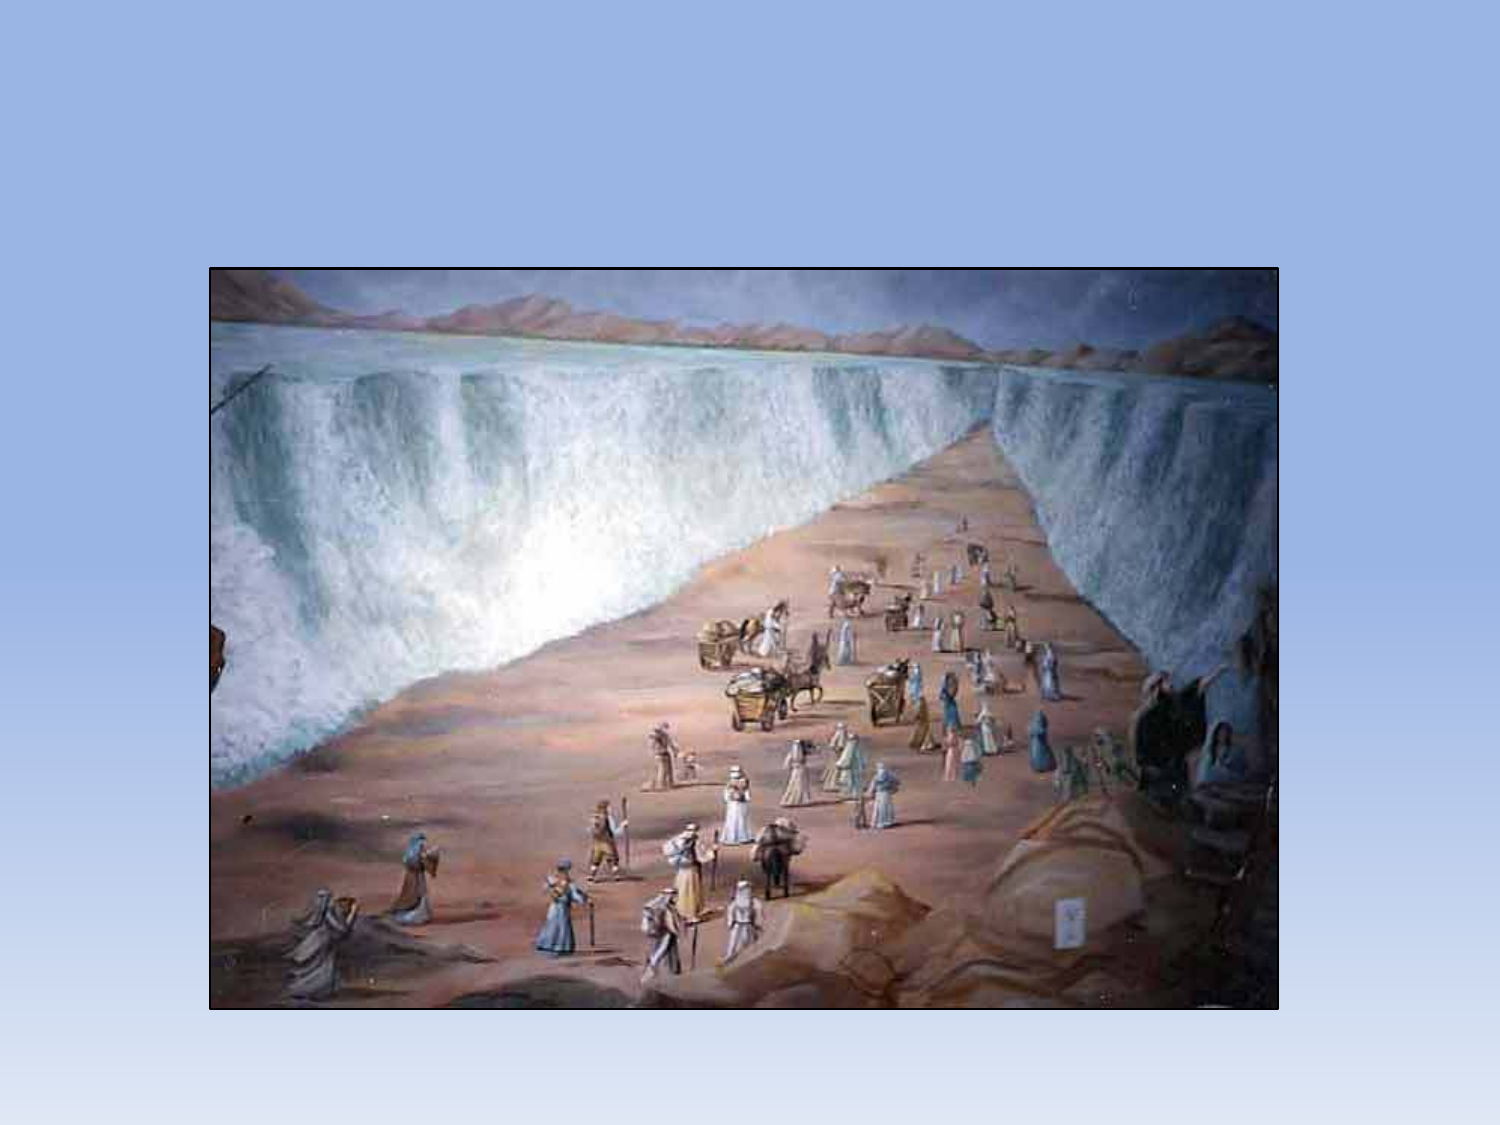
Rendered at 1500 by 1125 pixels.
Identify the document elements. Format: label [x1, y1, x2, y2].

picture [210, 269, 1278, 1008]
